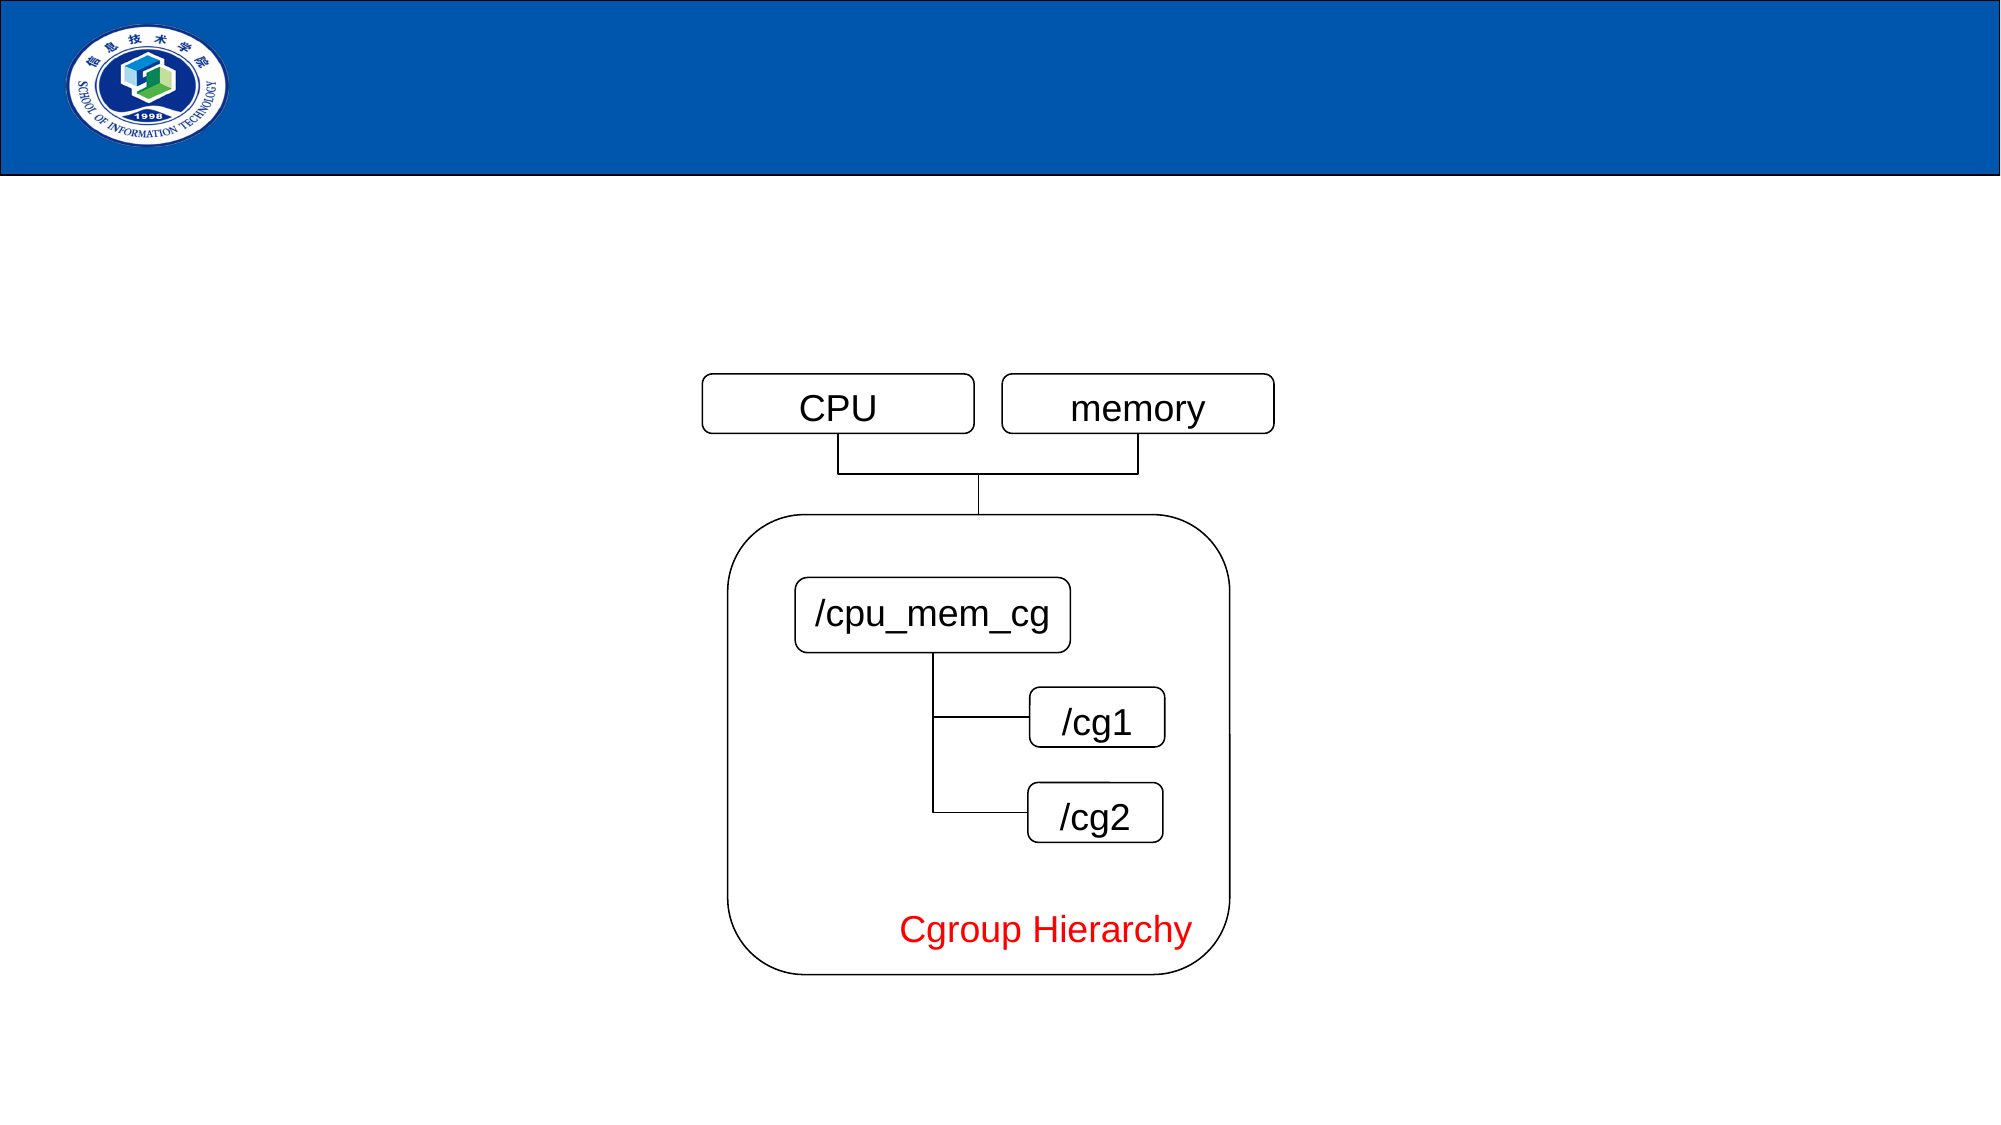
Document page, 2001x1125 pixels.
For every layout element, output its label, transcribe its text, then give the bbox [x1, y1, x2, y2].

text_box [900, 684, 1061, 781]
text_box /cpu_mem_cg [795, 577, 1071, 653]
text_box /cg1 [1065, 687, 1165, 747]
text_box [880, 403, 962, 545]
picture [64, 23, 230, 148]
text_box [1030, 393, 1112, 554]
text_box memory [1002, 373, 1274, 434]
text_box /cg2 [1027, 782, 1163, 843]
text_box Cgroup Hierarchy [727, 514, 1230, 975]
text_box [948, 636, 1014, 683]
text_box CPU [702, 373, 975, 434]
